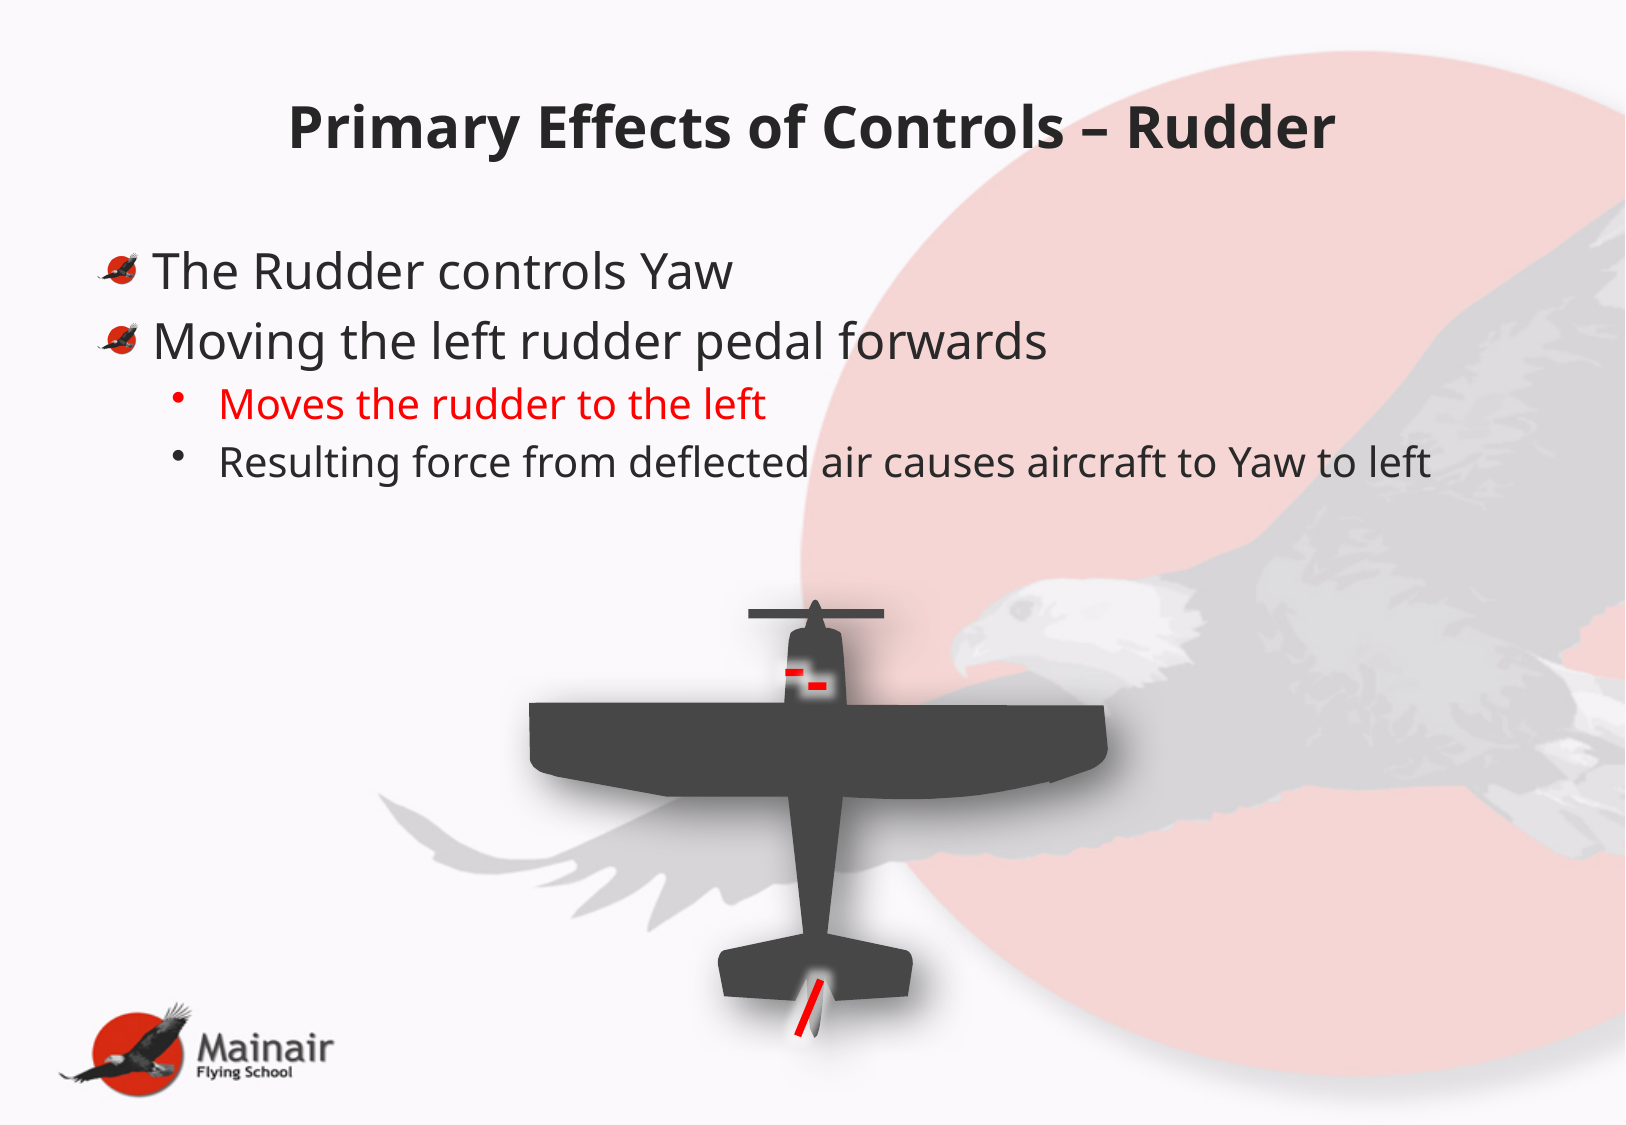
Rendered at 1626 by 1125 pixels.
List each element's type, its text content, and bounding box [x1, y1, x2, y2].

list The Rudder controls Yaw Moving the left rudder pedal forwards Moves the rudder to the left Resulting force from deflected air causes aircraft to Yaw to left [80, 231, 1544, 658]
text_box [528, 599, 1109, 1039]
picture [0, 0, 1625, 1125]
title Primary Effects of Controls – Rudder [80, 77, 1544, 174]
